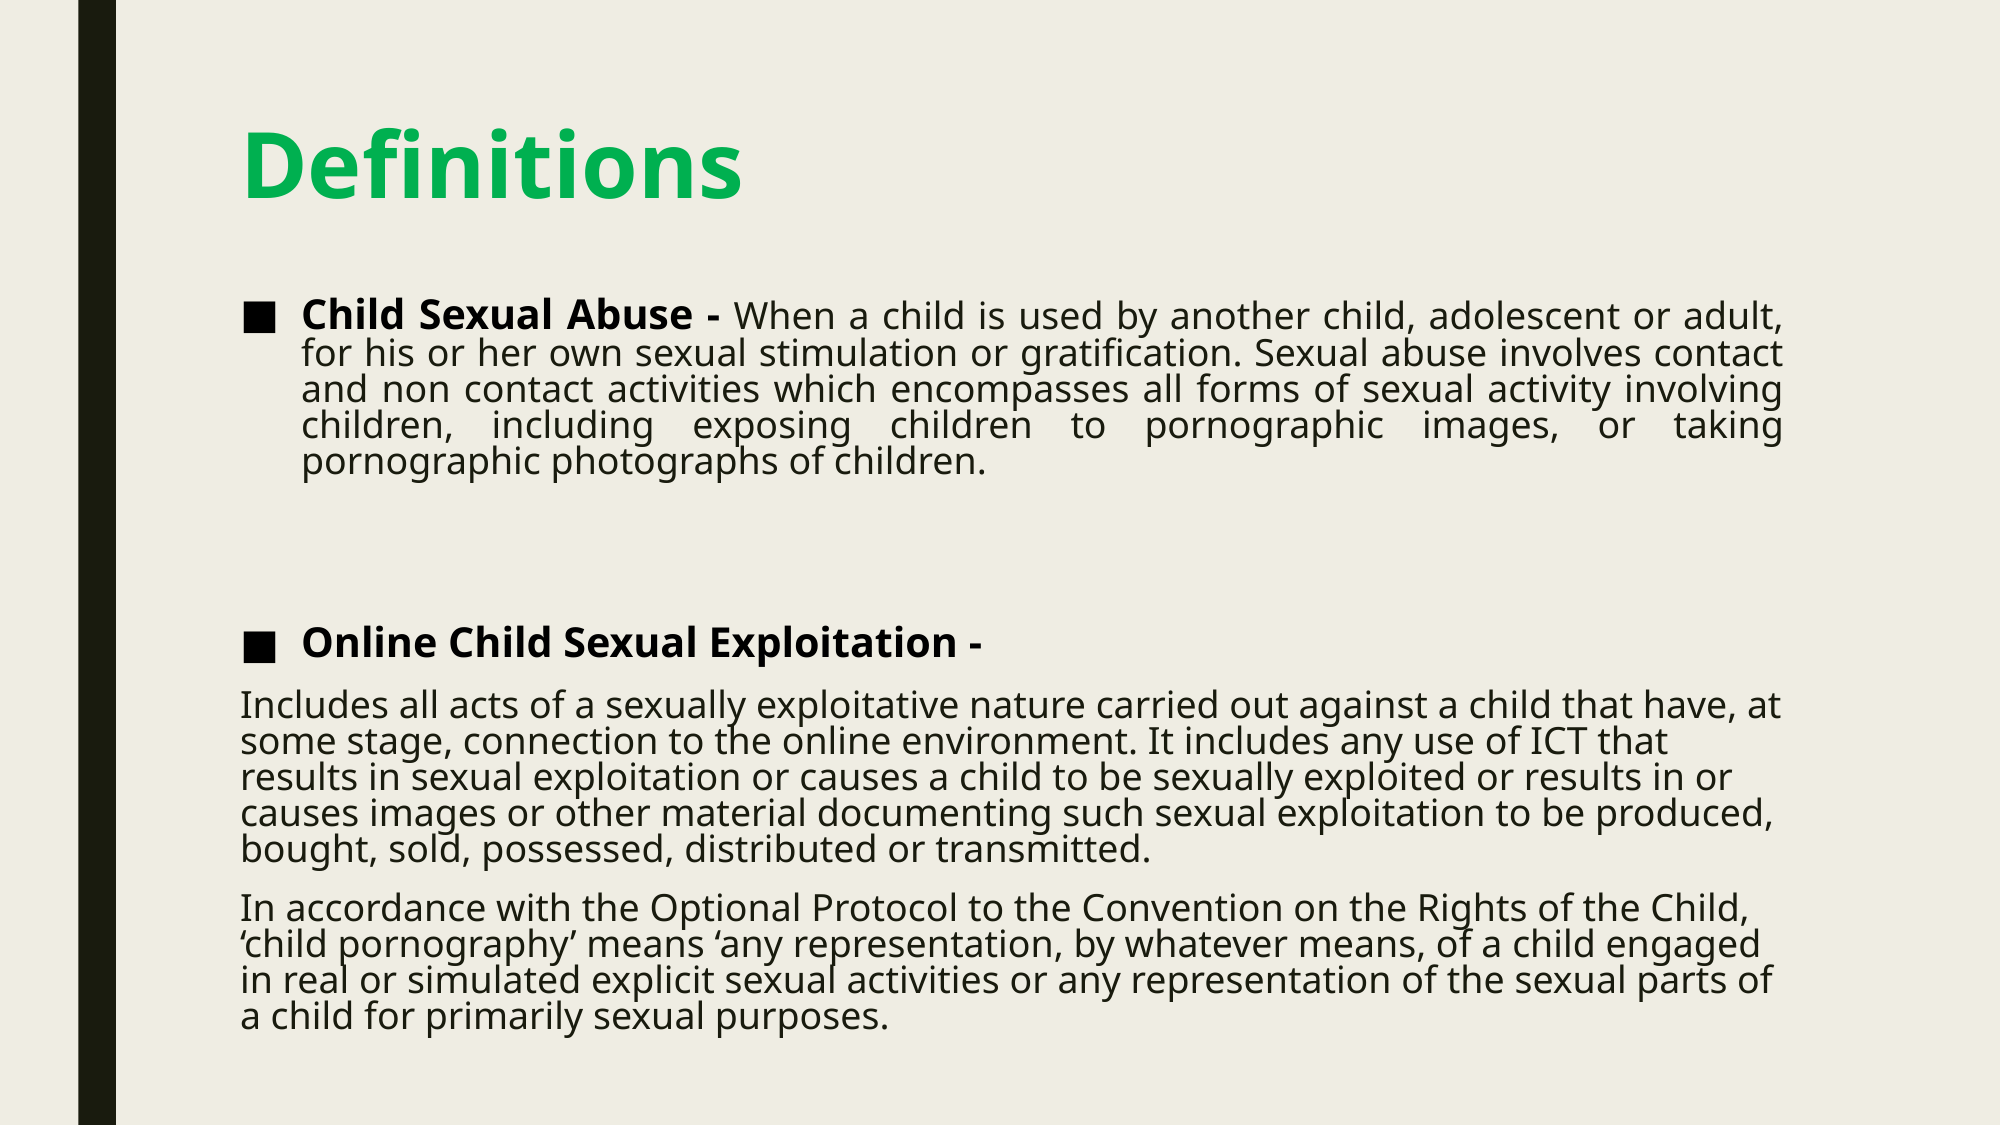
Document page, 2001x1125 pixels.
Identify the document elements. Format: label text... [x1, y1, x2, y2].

list Child Sexual Abuse - When a child is used by another child, adolescent or adult, for his or her own sexual stimulation or gratification. Sexual abuse involves contact and non contact activities which encompasses all forms of sexual activity involving children, including exposing children to pornographic images, or taking pornographic photographs of children. Online Child Sexual Exploitation - Includes all acts of a sexually exploitative nature carried out against a child that have, at some stage, connection to the online environment. It includes any use of ICT that results in sexual exploitation or causes a child to be sexually exploited or results in or causes images or other material documenting such sexual exploitation to be produced, bought, sold, possessed, distributed or transmitted. In accordance with the Optional Protocol to the Convention on the Rights of the Child, ‘child pornography’ means ‘any representation, by whatever means, of a child engaged in real or simulated explicit sexual activities or any representation of the sexual parts of a child for primarily sexual purposes. [225, 290, 1800, 1045]
title Definitions [225, 112, 1800, 290]
